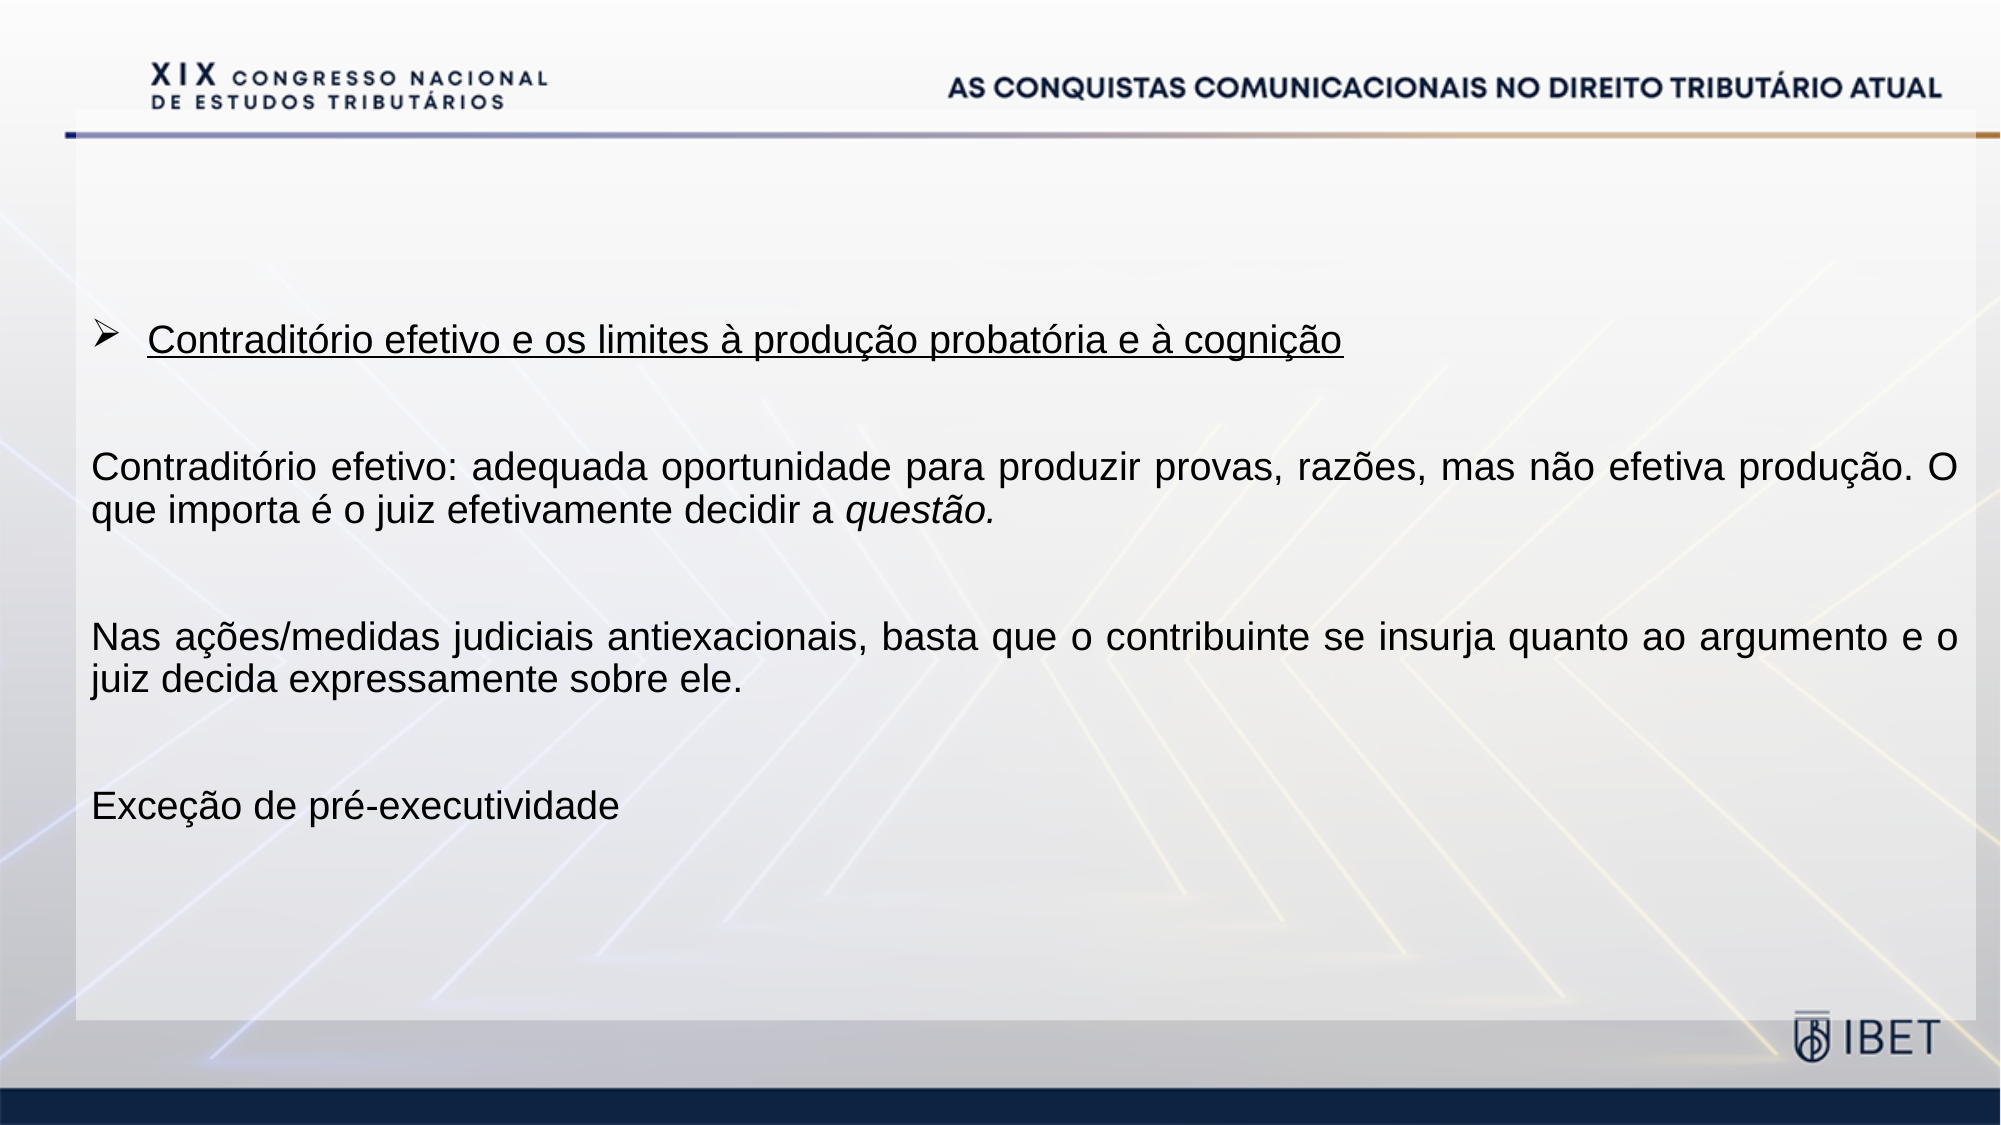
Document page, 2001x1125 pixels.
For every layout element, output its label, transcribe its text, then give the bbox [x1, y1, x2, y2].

picture [0, 0, 2001, 1125]
subtitle Contraditório efetivo e os limites à produção probatória e à cognição Contraditório efetivo: adequada oportunidade para produzir provas, razões, mas não efetiva produção. O que importa é o juiz efetivamente decidir a questão. Nas ações/medidas judiciais antiexacionais, basta que o contribuinte se insurja quanto ao argumento e o juiz decida expressamente sobre ele. Exceção de pré-executividade [76, 109, 1976, 1021]
